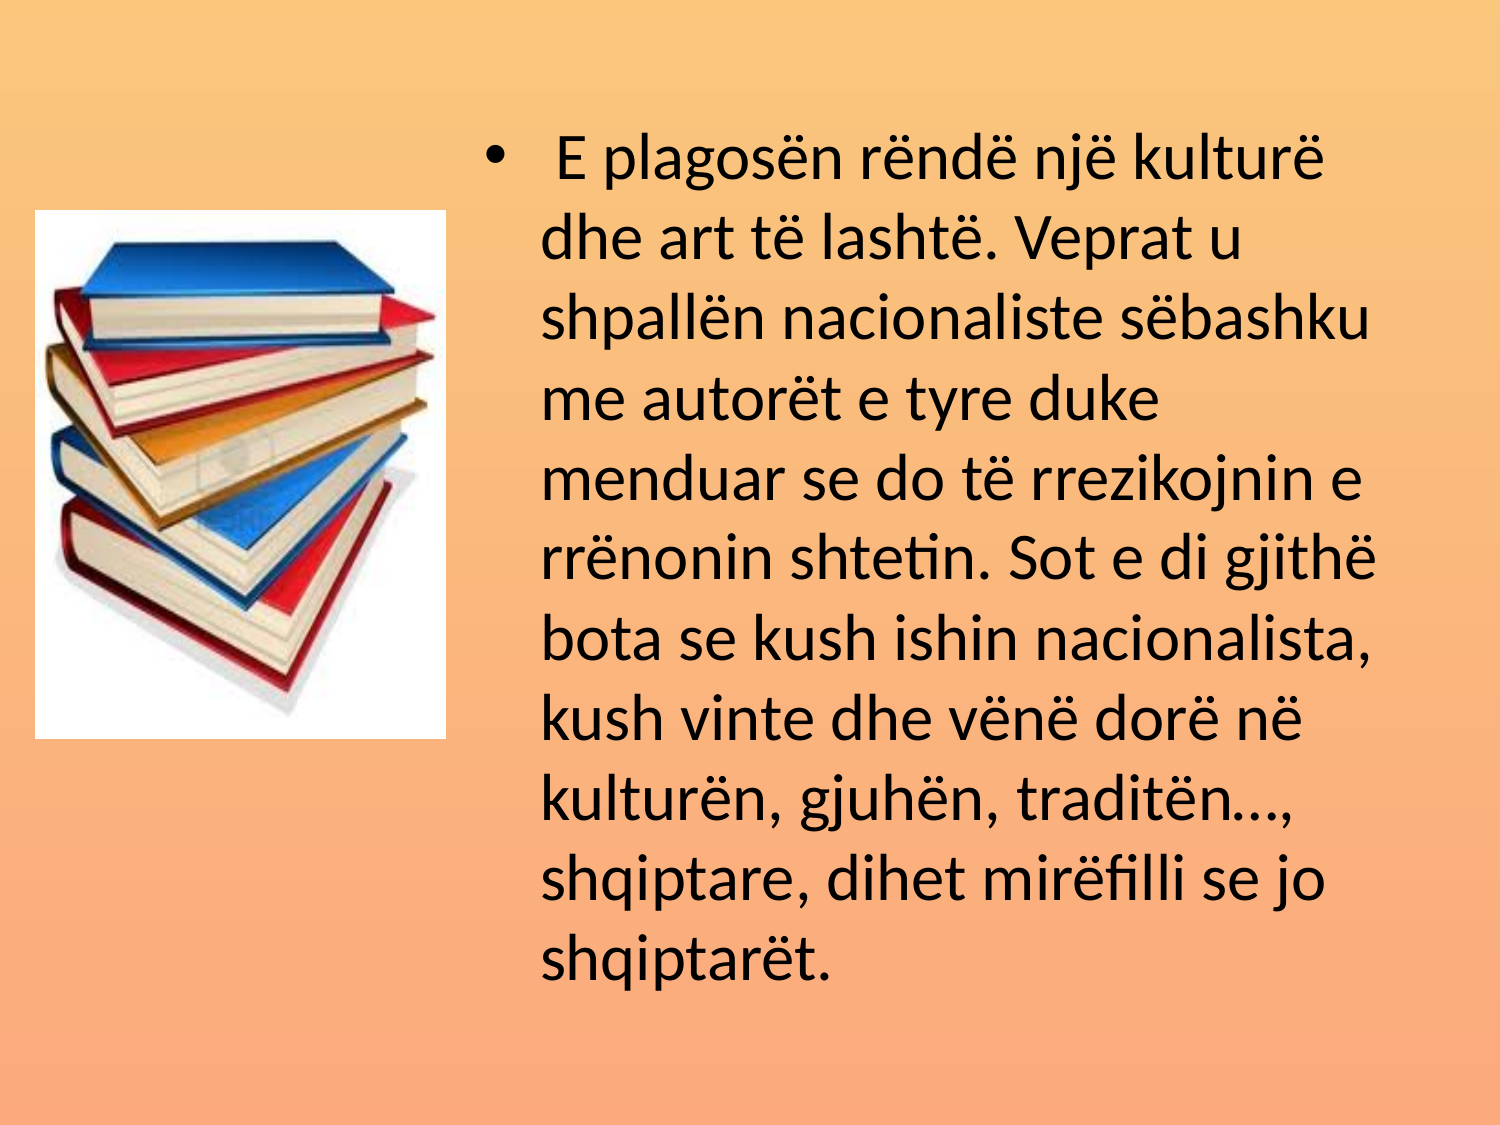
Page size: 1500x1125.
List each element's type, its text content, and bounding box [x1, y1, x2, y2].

list E plagosën rëndë një kulturë dhe art të lashtë. Veprat u shpallën nacionaliste sëbashku me autorët e tyre duke menduar se do të rrezikojnin e rrënonin shtetin. Sot e di gjithë bota se kush ishin nacionalista, kush vinte dhe vënë dorë në kulturën, gjuhën, traditën…, shqiptare, dihet mirëfilli se jo shqiptarët. [468, 105, 1425, 1005]
picture [34, 210, 446, 739]
